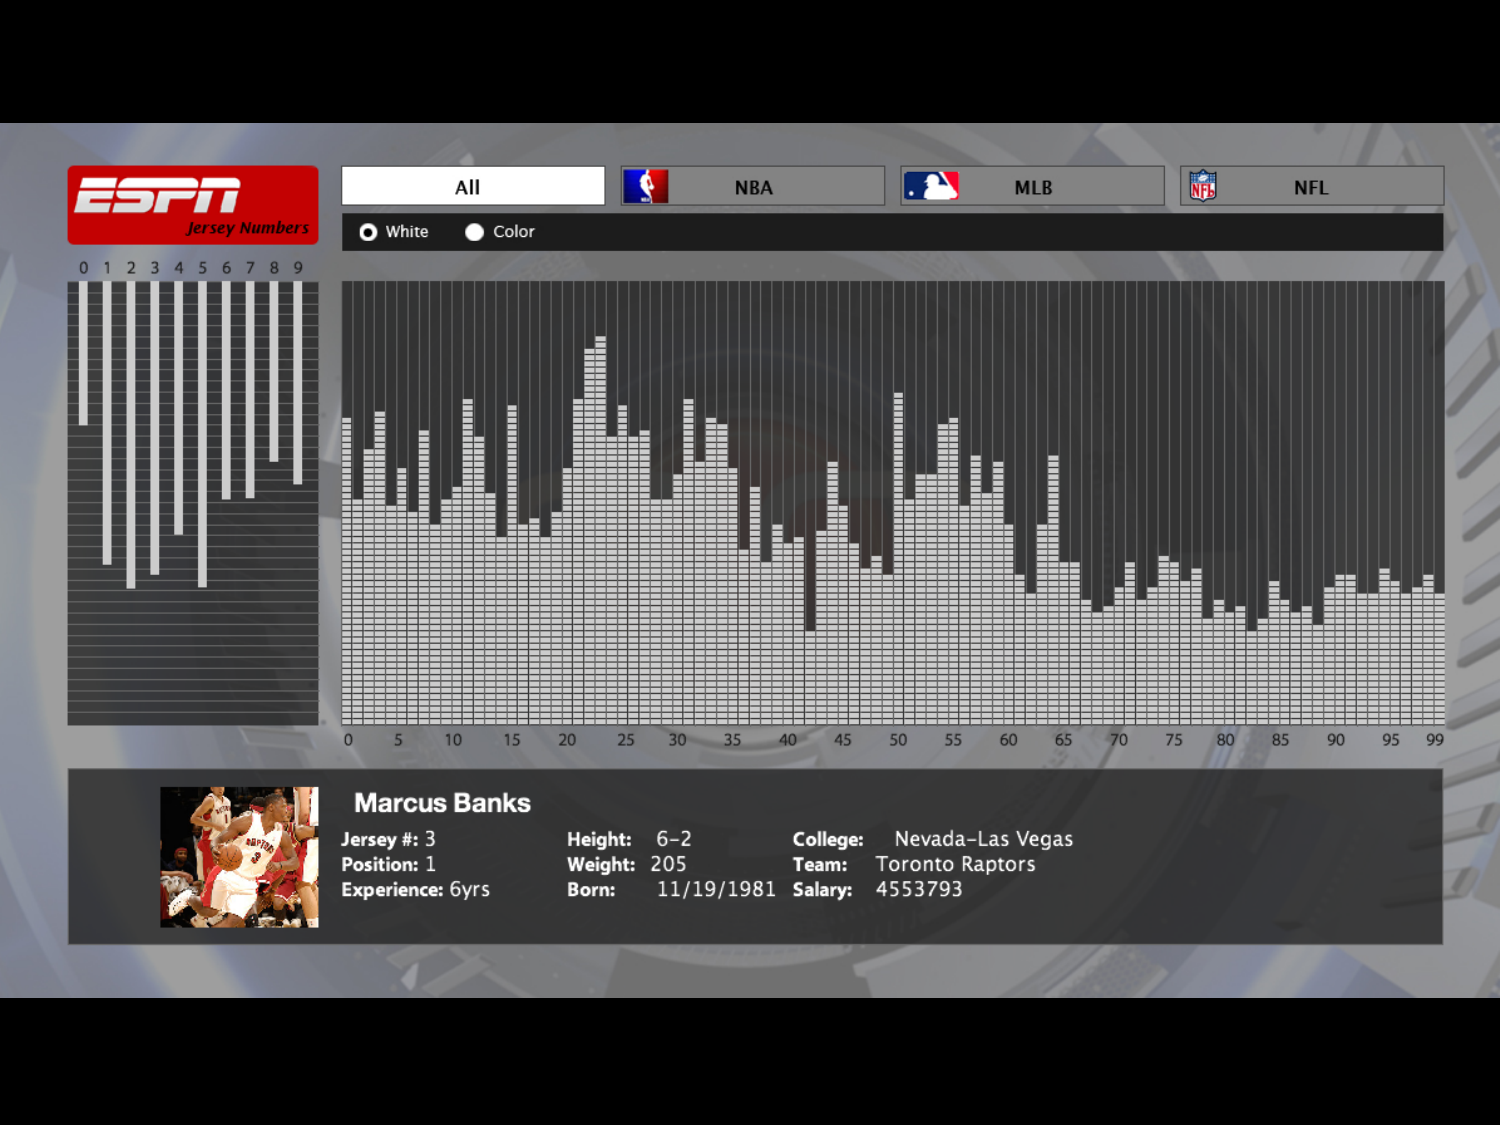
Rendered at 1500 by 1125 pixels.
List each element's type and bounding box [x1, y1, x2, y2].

picture [0, 123, 1500, 999]
